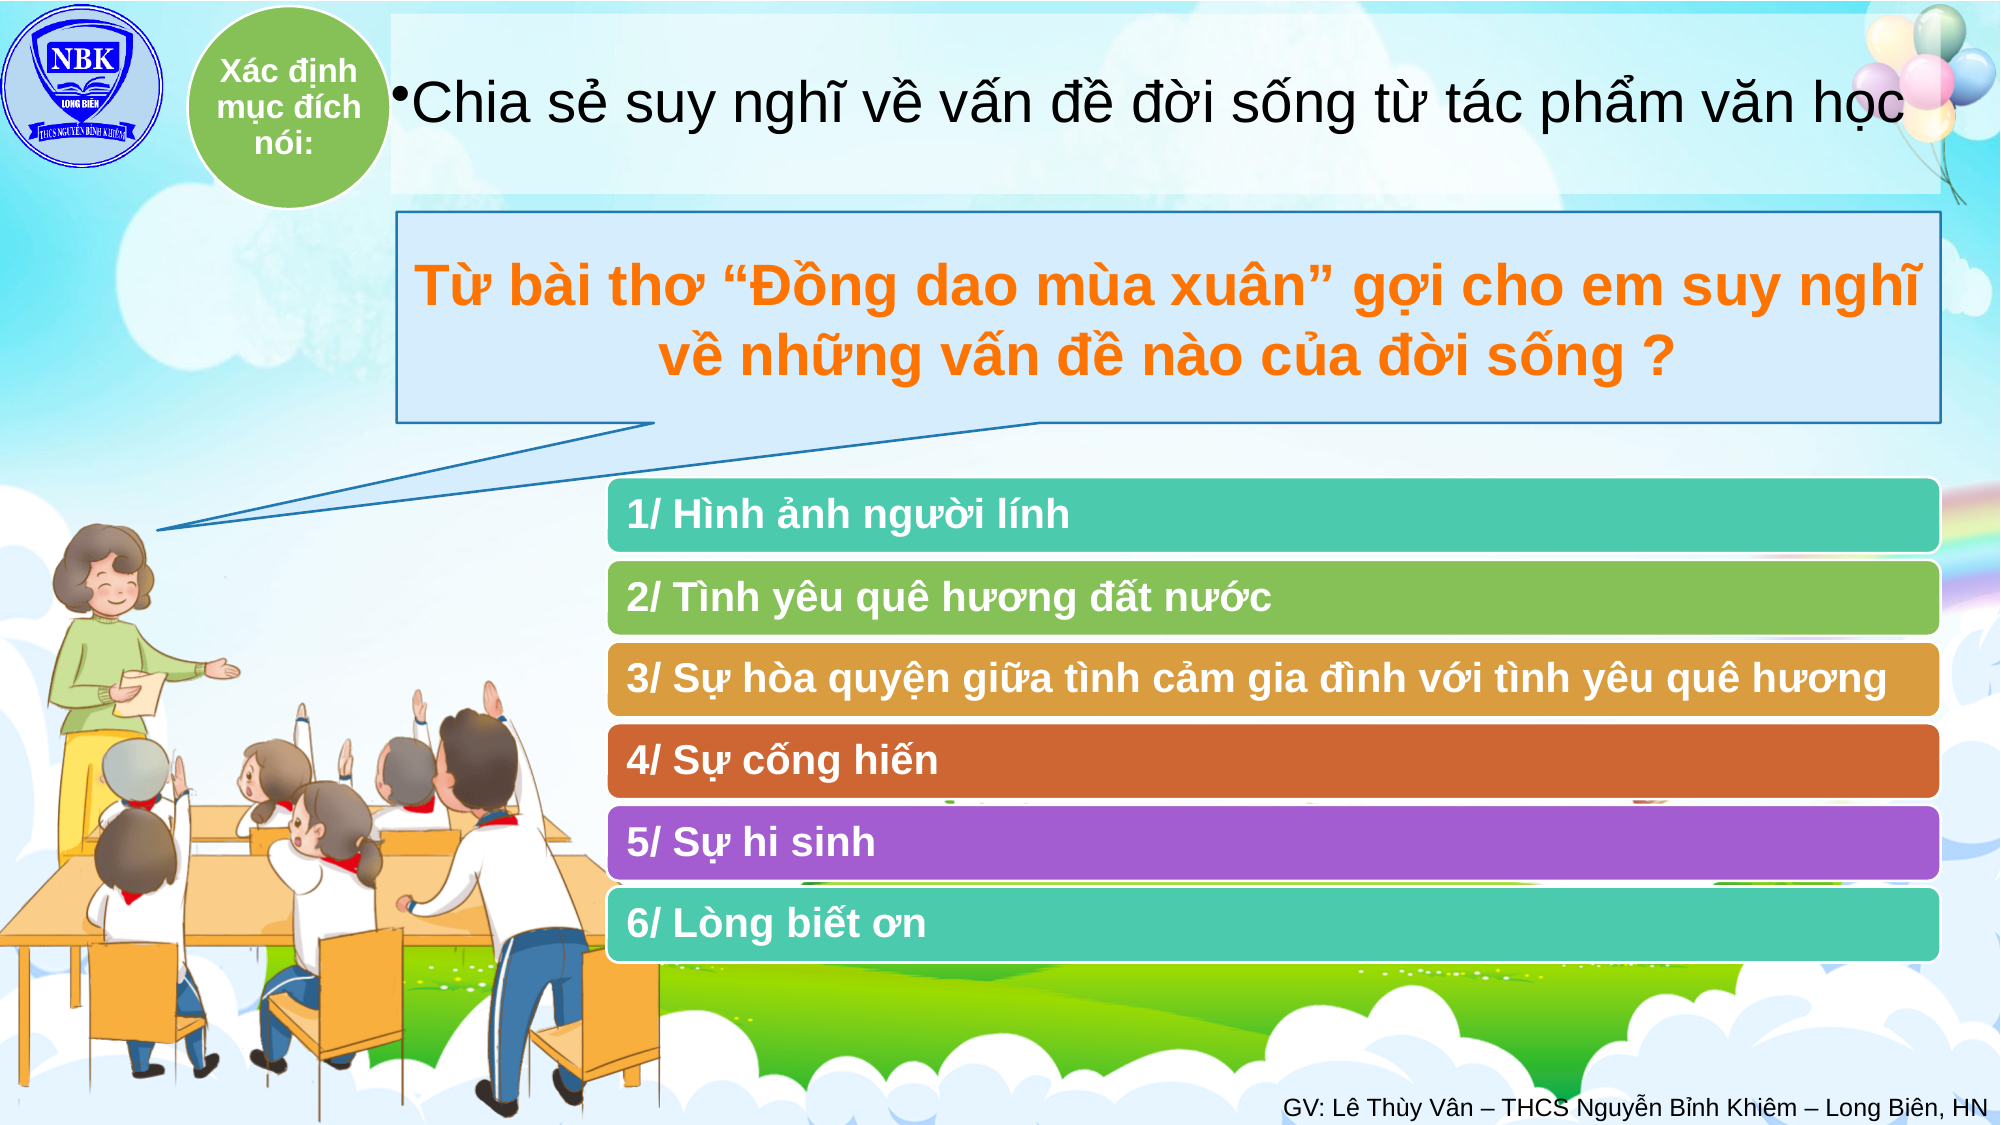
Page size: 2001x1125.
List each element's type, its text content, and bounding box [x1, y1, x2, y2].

picture [0, 0, 2000, 1125]
text_box Xác định mục đích nói: [186, 4, 390, 211]
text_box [606, 476, 1941, 964]
text_box Chia sẻ suy nghĩ về vấn đề đời sống từ tác phẩm văn học [390, 13, 1768, 194]
text_box Từ bài thơ “Đồng dao mùa xuân” gợi cho em suy nghĩ về những vấn đề nào của đời sống ? [360, 210, 1942, 485]
